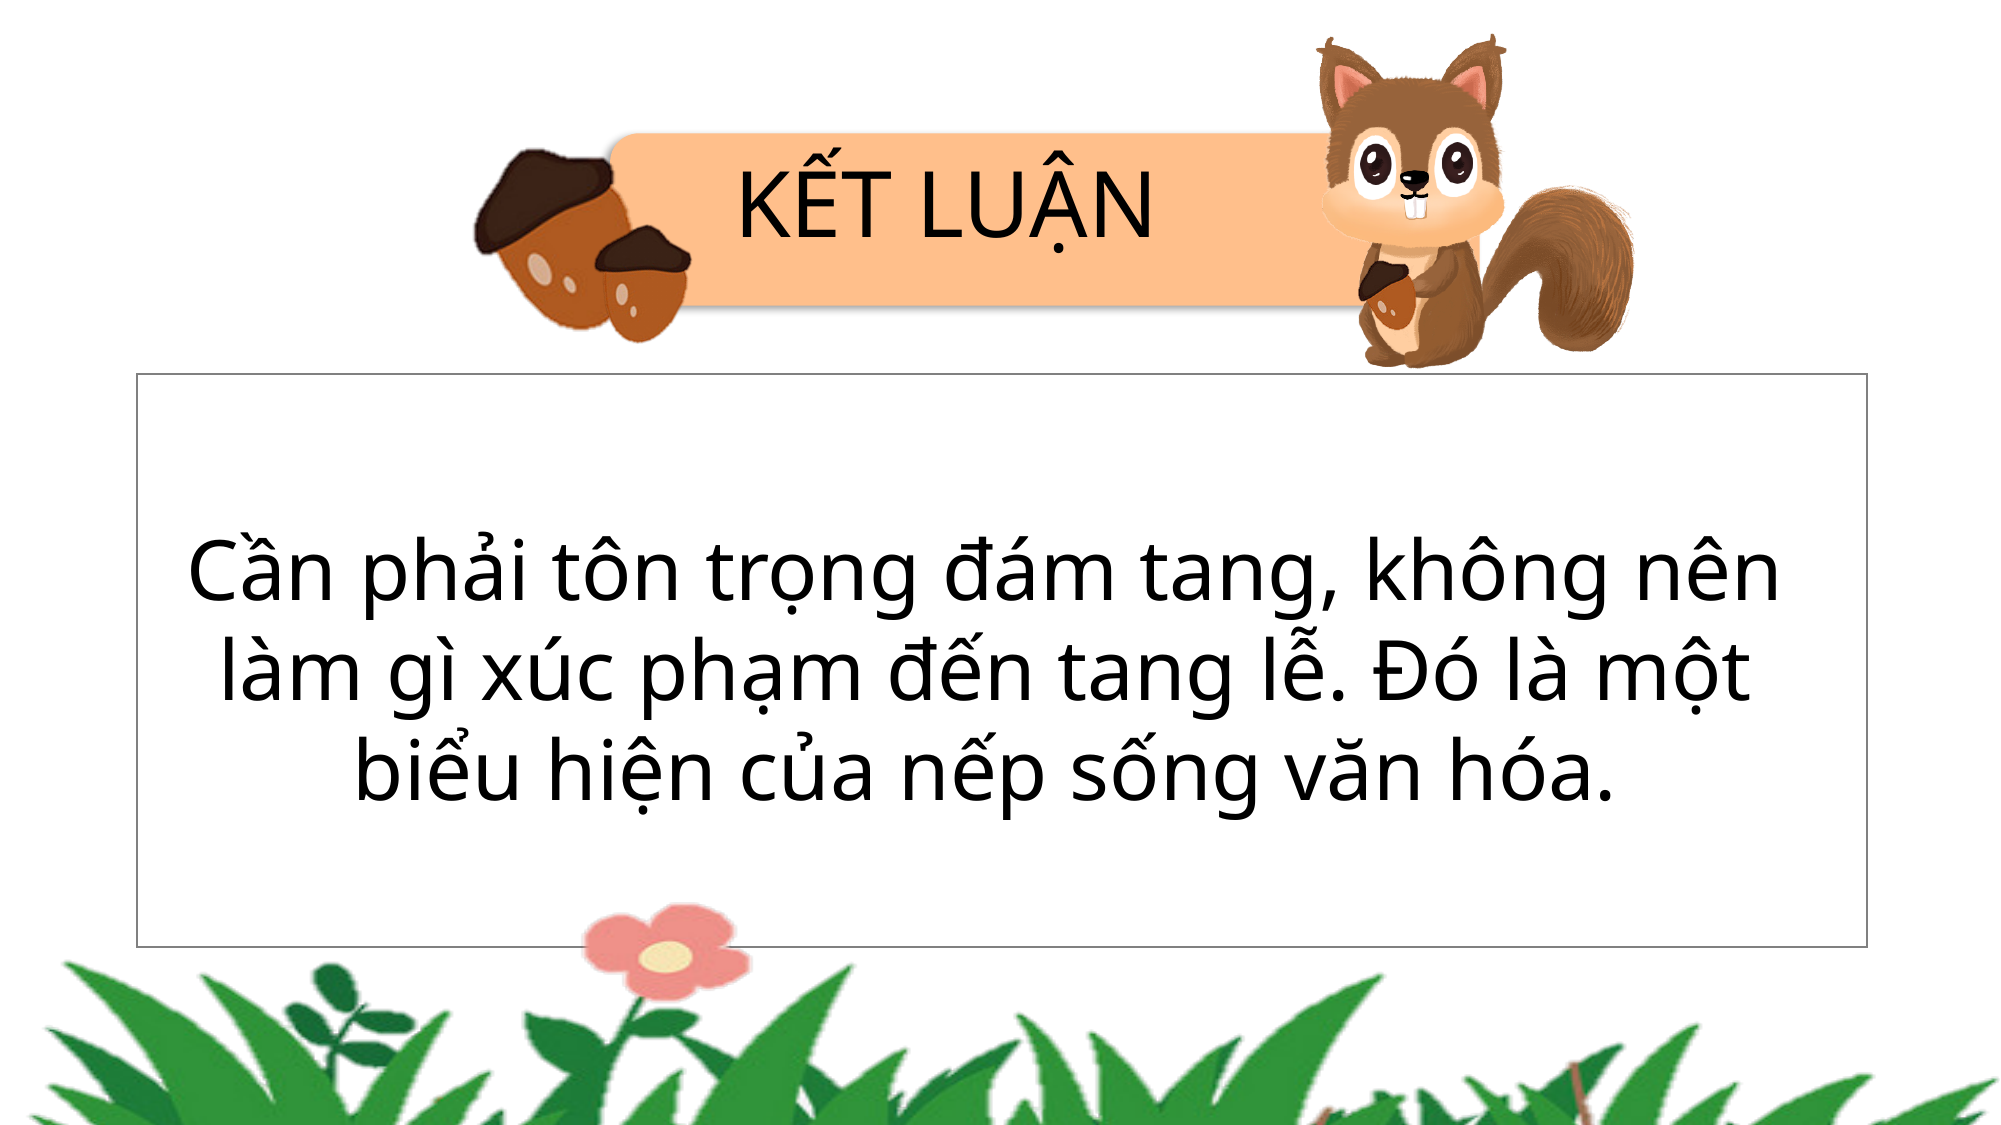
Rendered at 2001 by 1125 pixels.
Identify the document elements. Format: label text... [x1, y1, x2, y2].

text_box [461, 0, 1761, 449]
picture [0, 809, 2000, 1125]
picture [581, 219, 691, 345]
text_box Cần phải tôn trọng đám tang, không nên làm gì xúc phạm đến tang lễ. Đó là một biểu hiện của nếp sống văn hóa. [165, 509, 1807, 809]
text_box [136, 373, 1868, 809]
